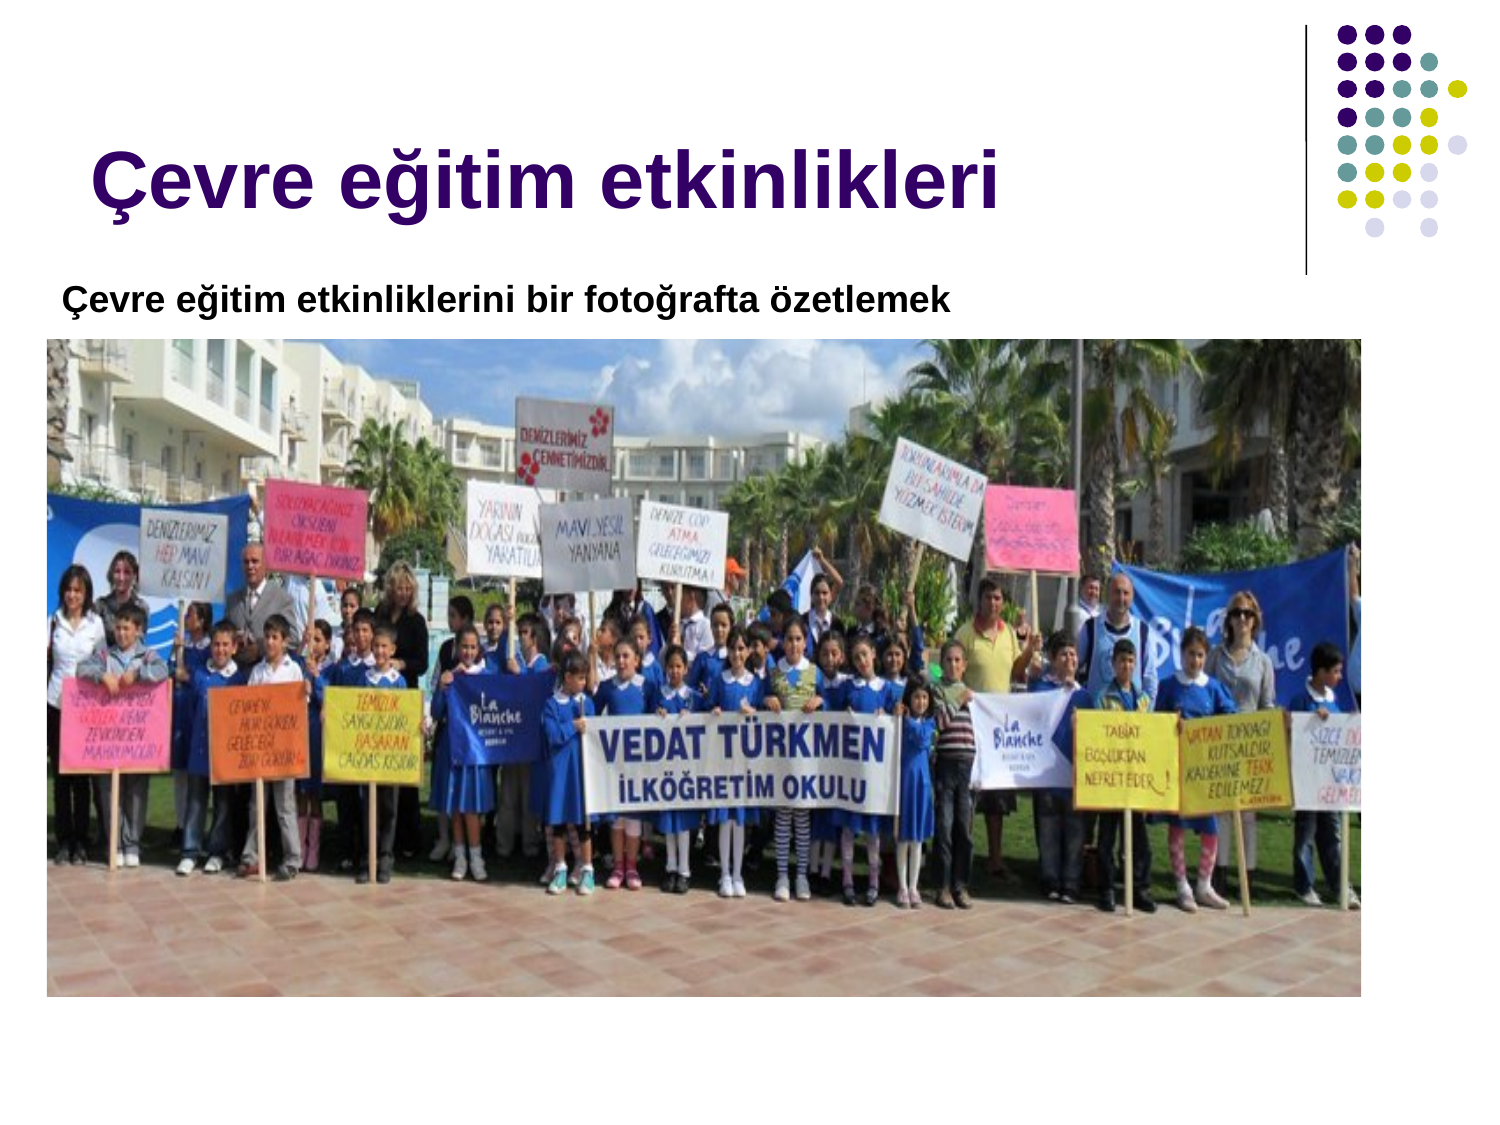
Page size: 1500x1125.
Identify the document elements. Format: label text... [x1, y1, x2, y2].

picture [46, 339, 1362, 997]
text_box Çevre eğitim etkinliklerini bir fotoğrafta özetlemek [46, 267, 1079, 328]
title Çevre eğitim etkinlikleri [74, 19, 1313, 233]
